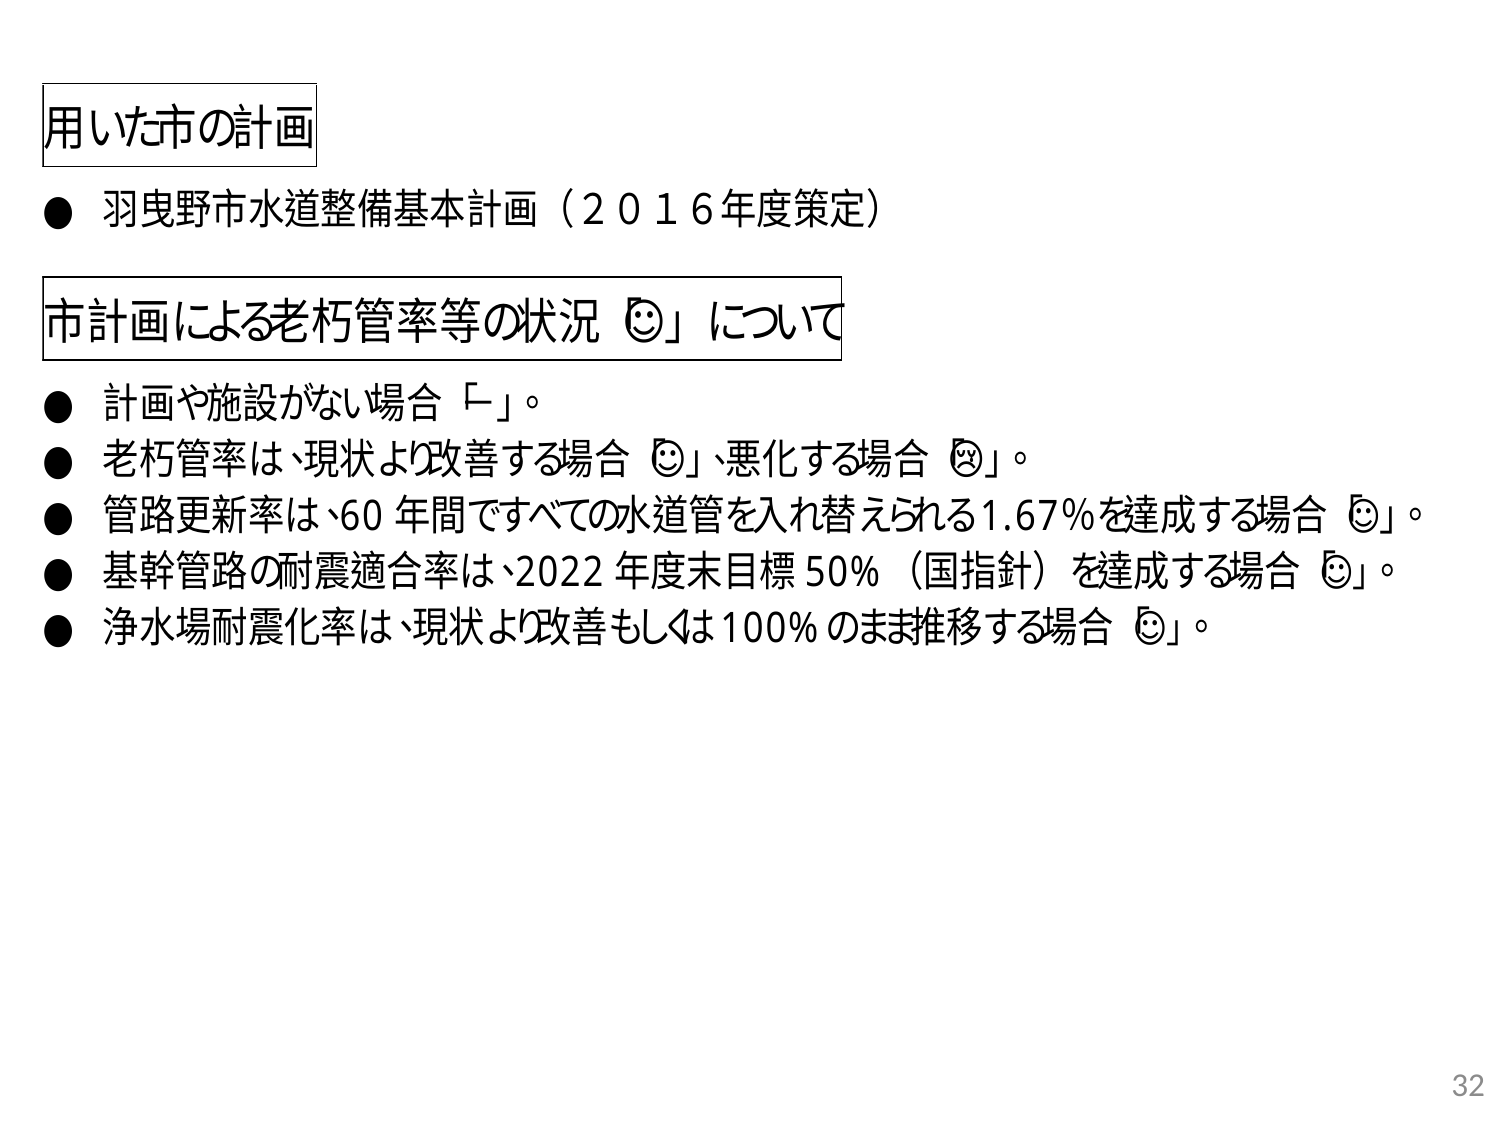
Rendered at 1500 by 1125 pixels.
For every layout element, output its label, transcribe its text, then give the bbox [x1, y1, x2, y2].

picture [42, 69, 1500, 654]
slide_number 32 [1162, 1053, 1500, 1114]
